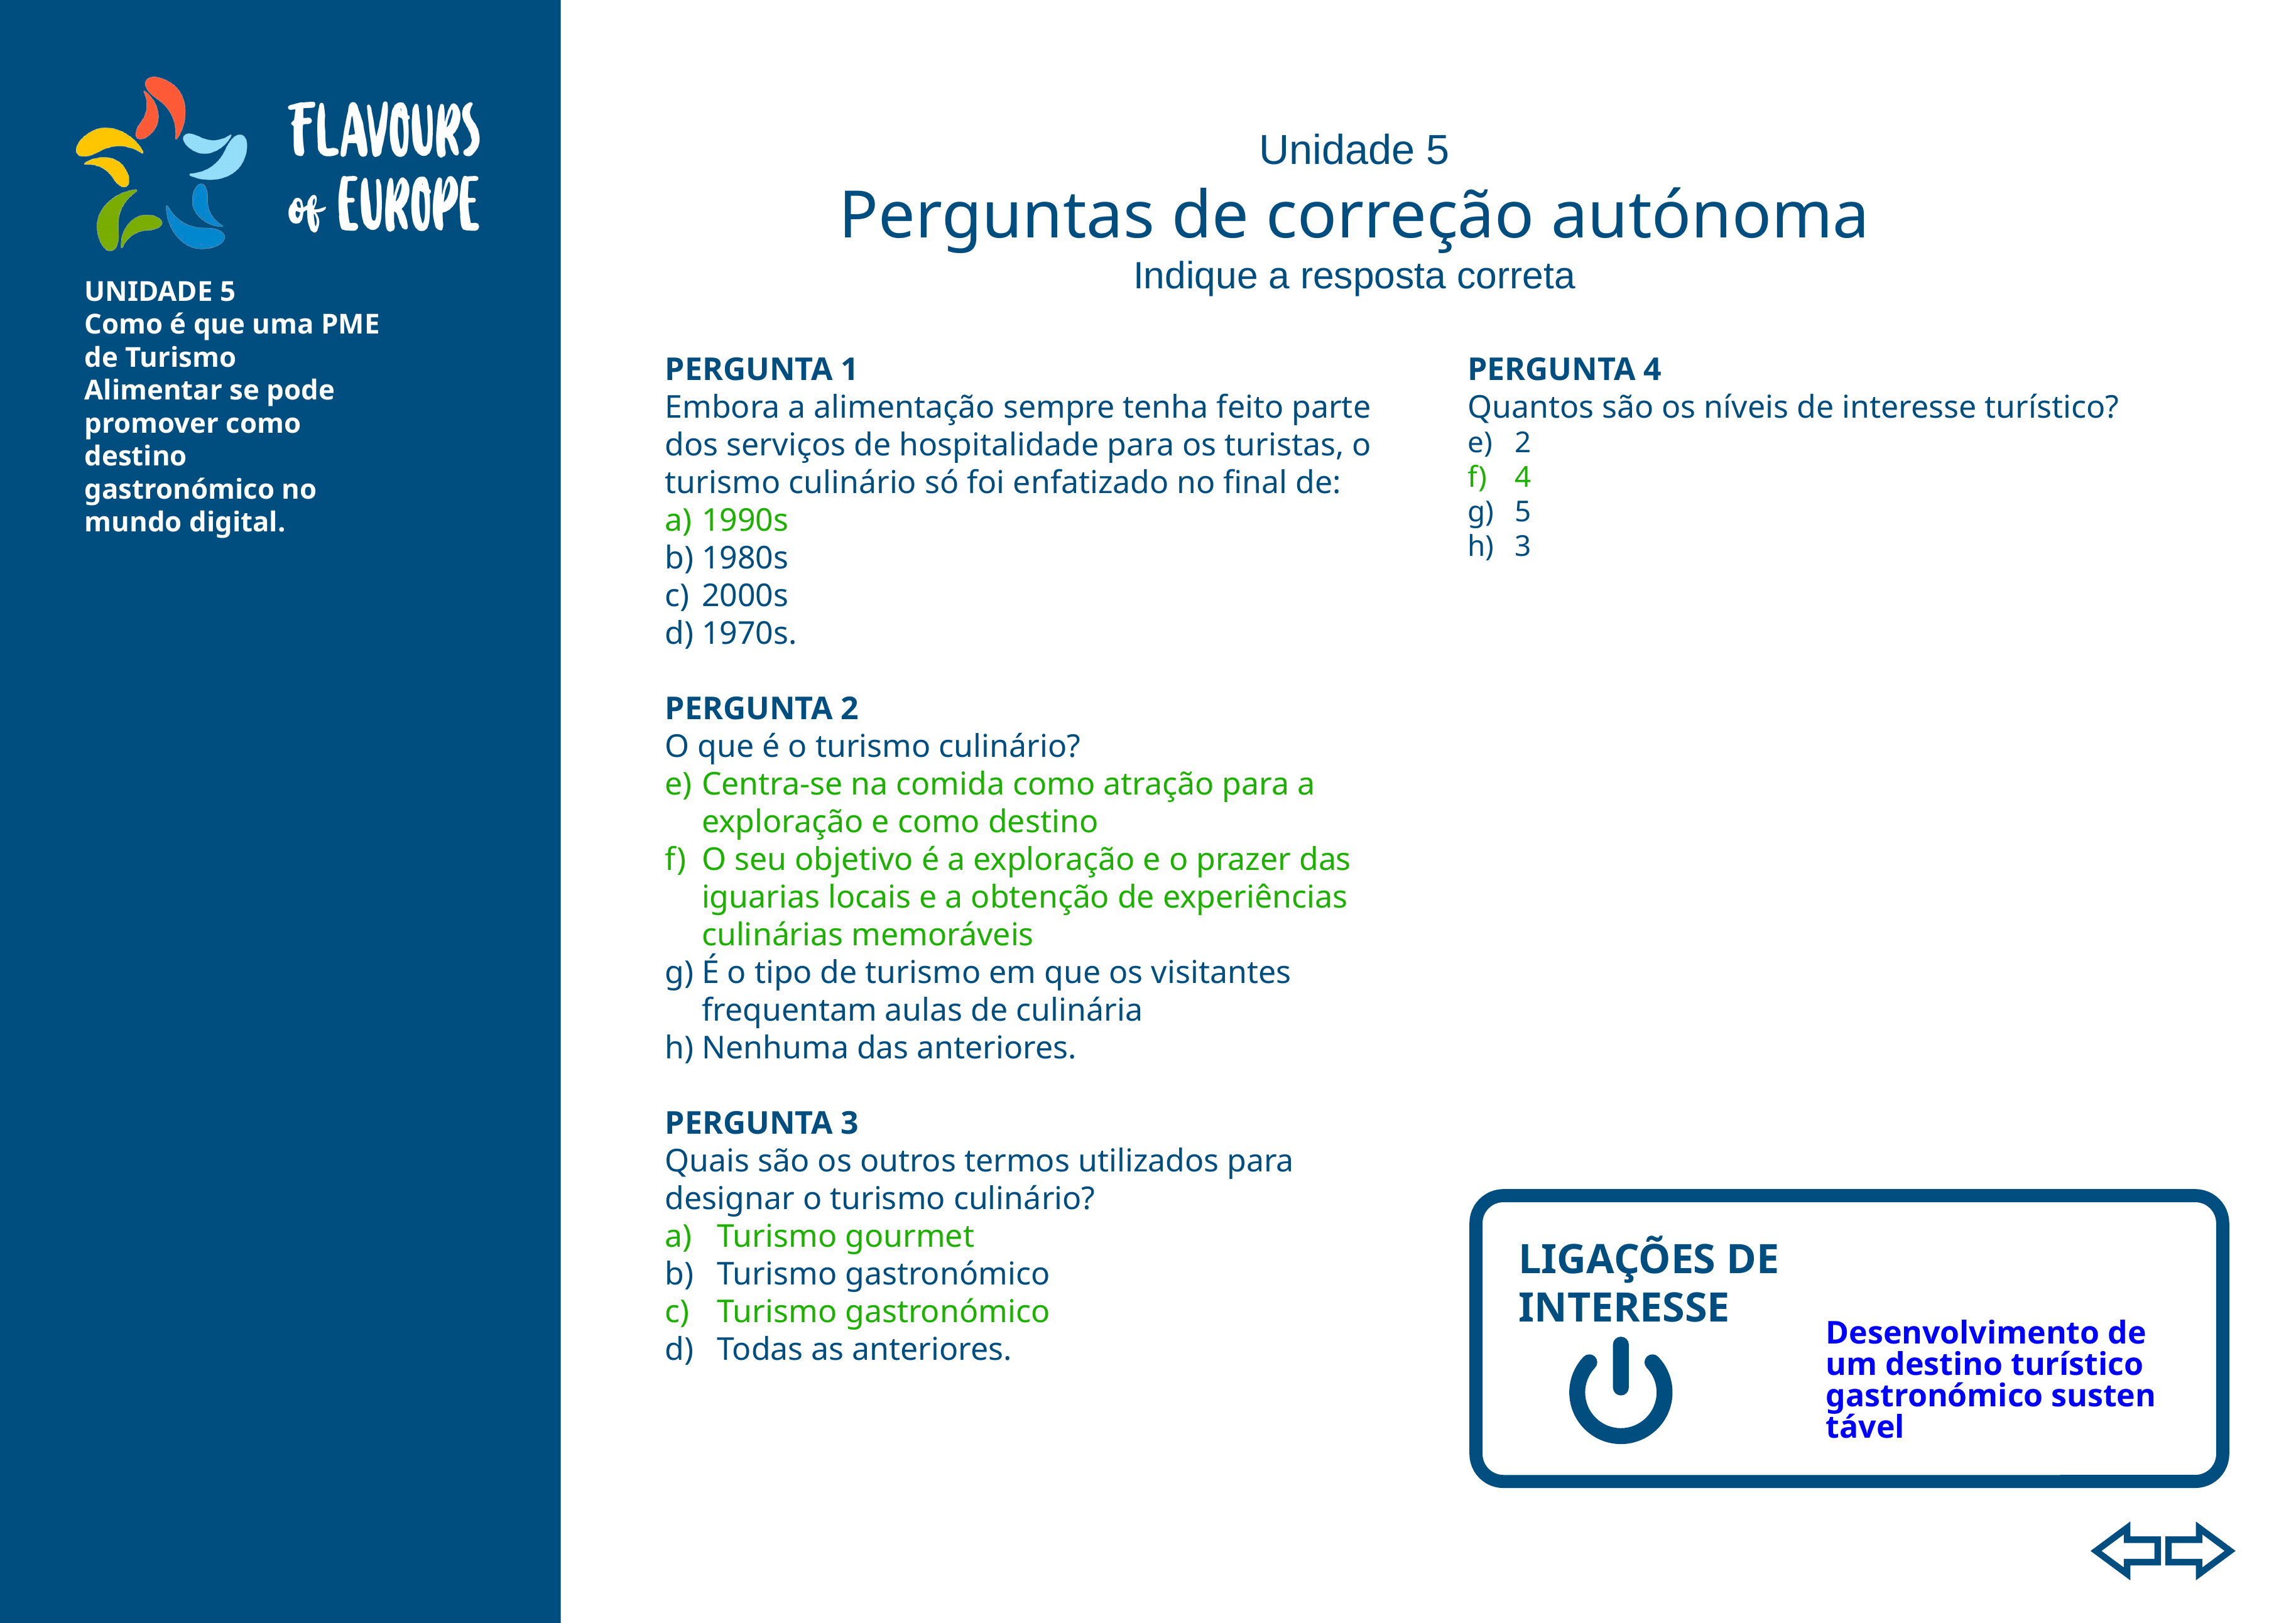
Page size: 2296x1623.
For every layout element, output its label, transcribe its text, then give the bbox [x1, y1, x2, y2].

text_box PERGUNTA 1 Embora a alimentação sempre tenha feito parte dos serviços de hospitalidade para os turistas, o turismo culinário só foi enfatizado no final de: 1990s 1980s 2000s 1970s. PERGUNTA 2 O que é o turismo culinário? Centra-se na comida como atração para a exploração e como destino O seu objetivo é a exploração e o prazer das iguarias locais e a obtenção de experiências culinárias memoráveis É o tipo de turismo em que os visitantes frequentam aulas de culinária Nenhuma das anteriores. PERGUNTA 3 Quais são os outros termos utilizados para designar o turismo culinário? Turismo gourmet Turismo gastronómico Turismo gastronómico Todas as anteriores. PERGUNTA 4 Quantos são os níveis de interesse turístico? 2 4 5 3 [656, 340, 2202, 1552]
text_box LIGAÇÕES DE INTERESSE [1510, 1224, 1818, 1339]
text_box [0, 0, 561, 1623]
text_box Desenvolvimento de um destino turístico gastronómico sustentável [1817, 1304, 2168, 1364]
text_box [1476, 1195, 2223, 1482]
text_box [2096, 1528, 2231, 1575]
text_box UNIDADE 5 Como é que uma PME de Turismo Alimentar se pode promover como destino gastronómico no mundo digital. [76, 265, 390, 546]
text_box Unidade 5 Perguntas de correção autónoma Indique a resposta correta [830, 114, 1879, 305]
text_box [1613, 1337, 1629, 1396]
picture [68, 77, 491, 252]
text_box [1569, 1354, 1673, 1445]
